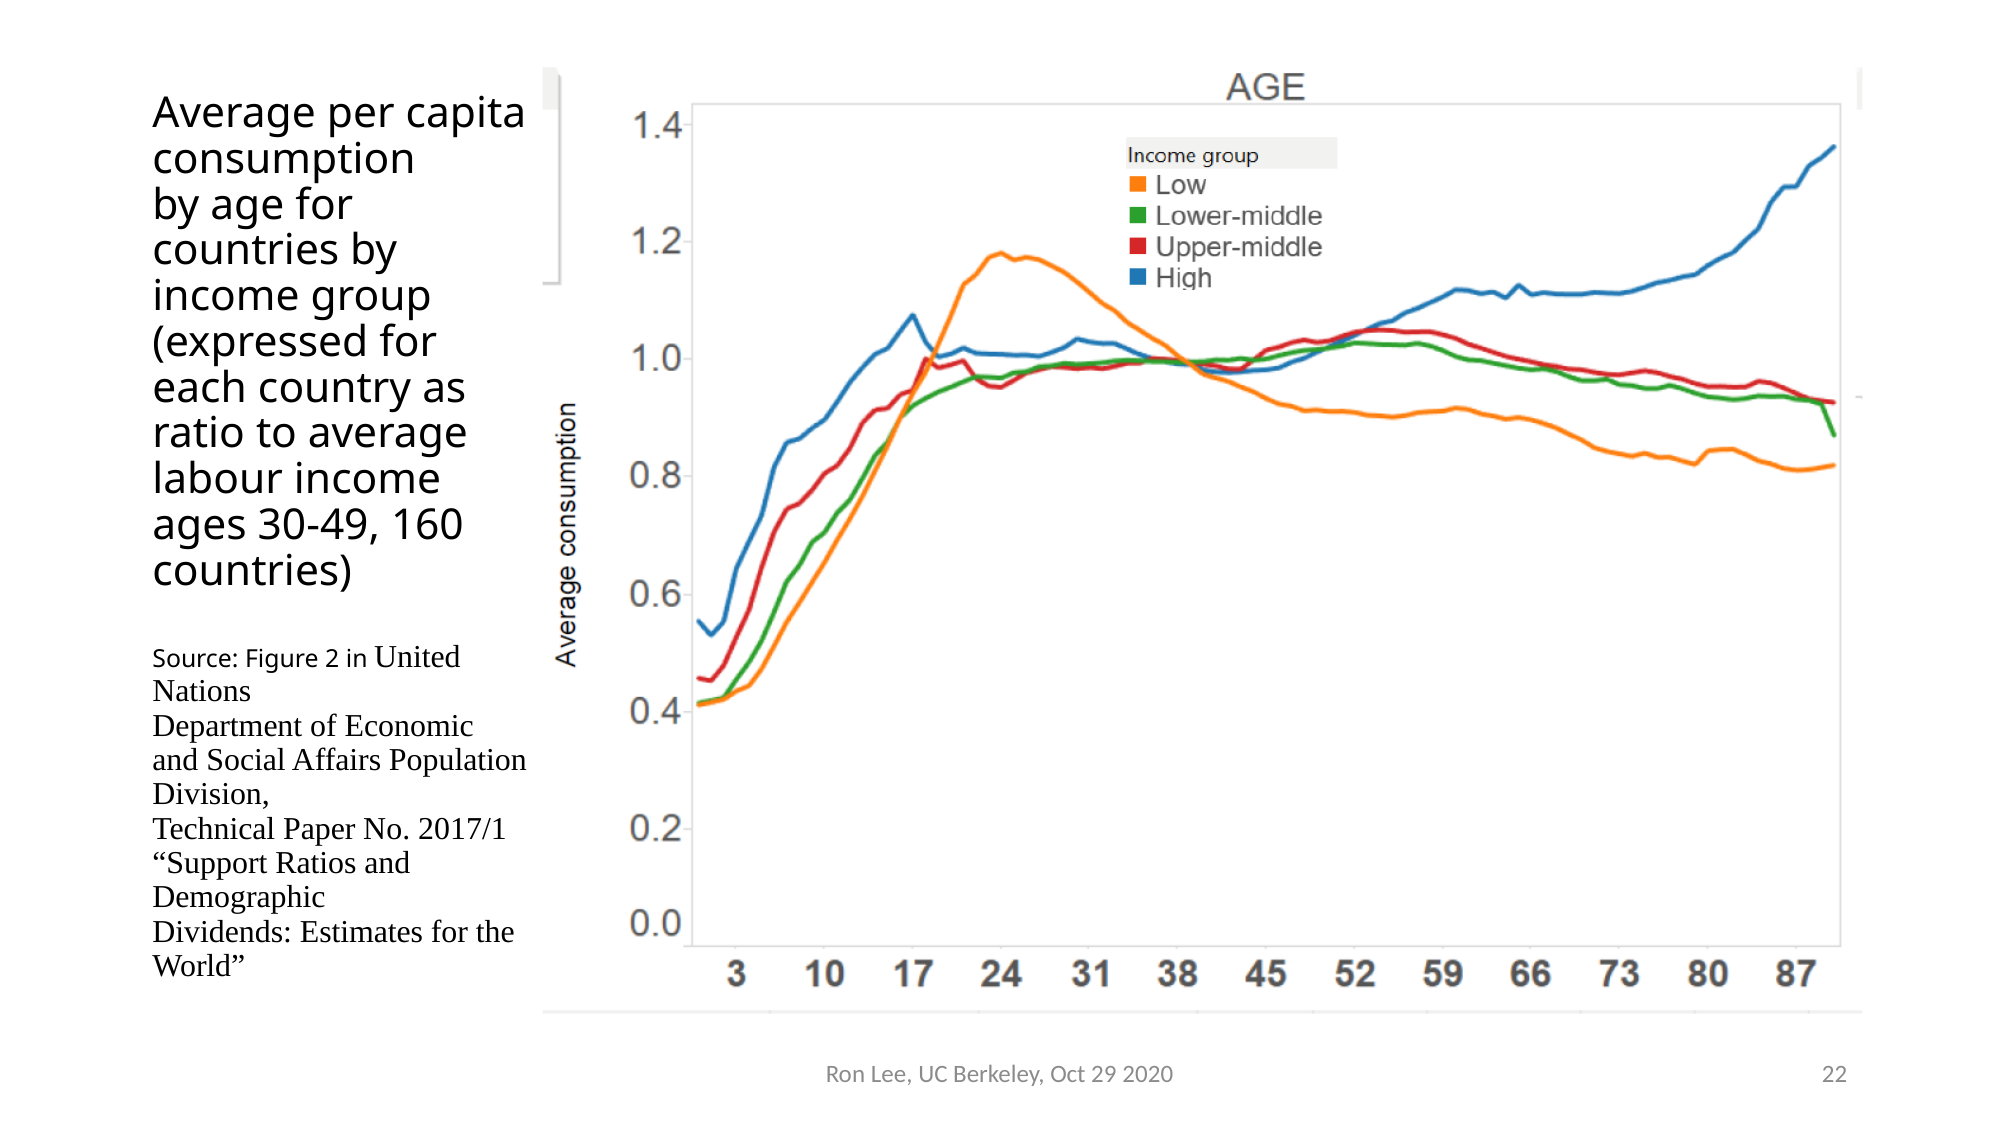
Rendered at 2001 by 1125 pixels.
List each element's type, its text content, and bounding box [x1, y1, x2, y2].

footer Ron Lee, UC Berkeley, Oct 29 2020 [662, 1042, 1338, 1103]
picture [1125, 134, 1338, 290]
title Average per capita consumption by age for countries by income group (expressed for each country as ratio to average labour income ages 30-49, 160 countries) Source: Figure 2 in United Nations Department of Economic and Social Affairs Population Division, Technical Paper No. 2017/1 “Support Ratios and Demographic Dividends: Estimates for the World” [137, 59, 542, 1015]
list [542, 59, 1863, 1015]
slide_number 22 [1412, 1042, 1863, 1103]
